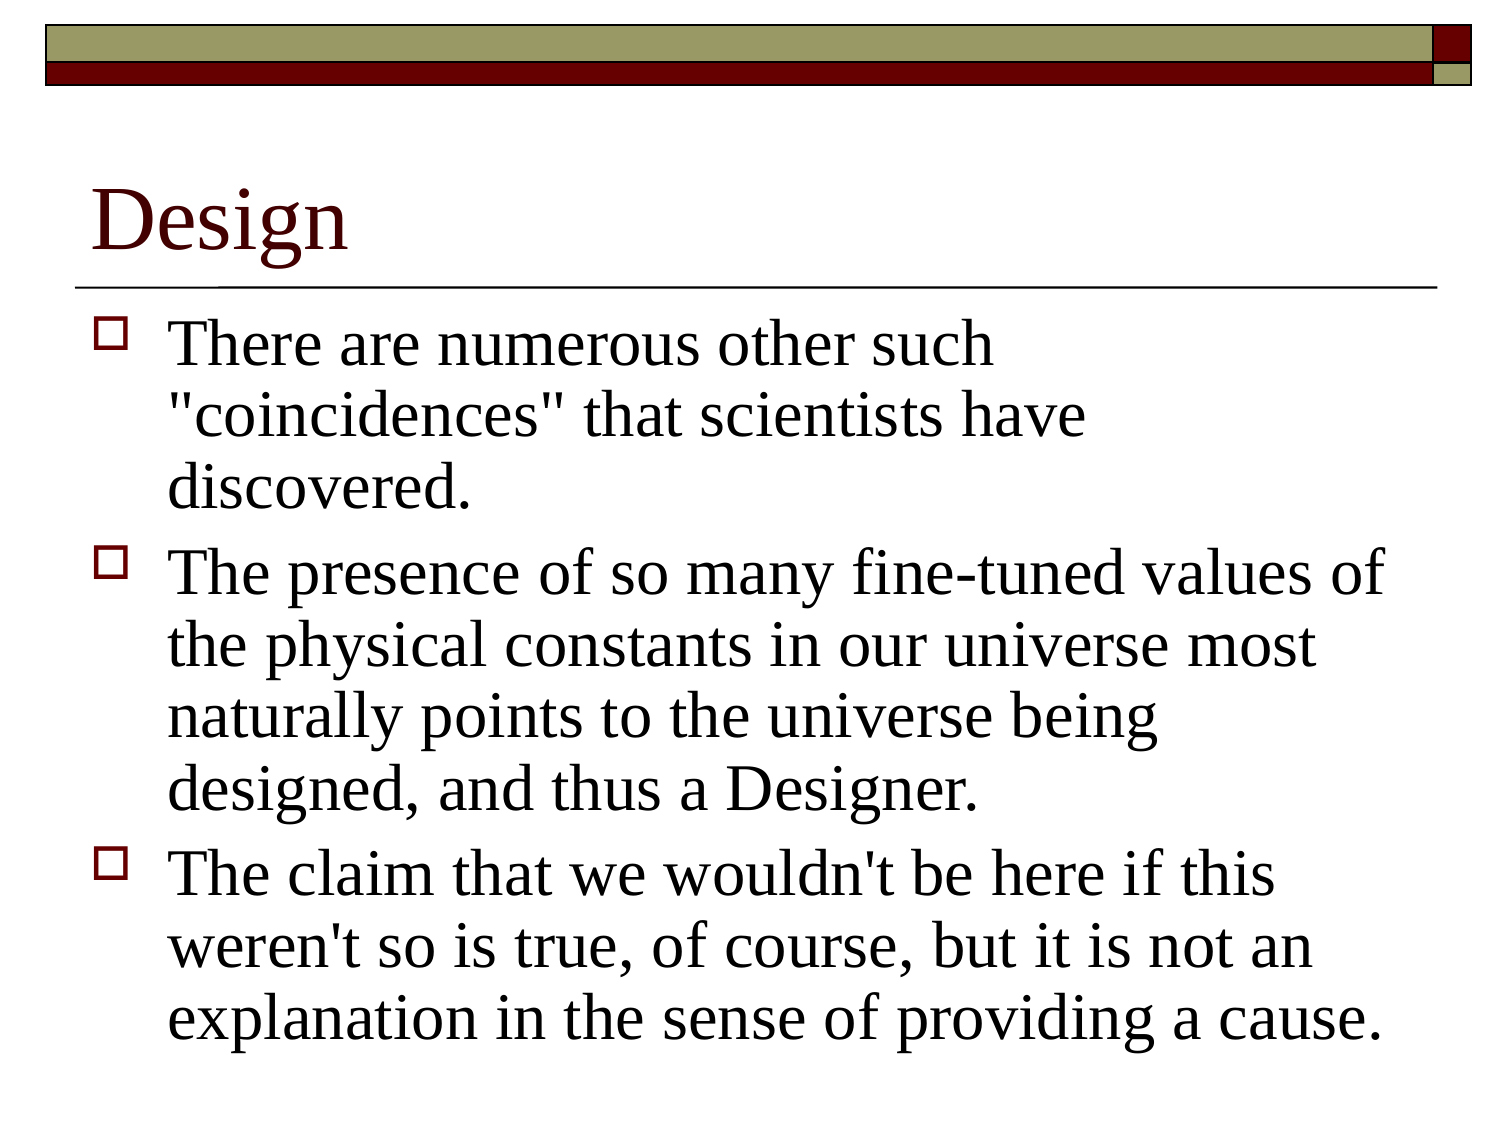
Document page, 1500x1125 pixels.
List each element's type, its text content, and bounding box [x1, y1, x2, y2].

title Design [75, 87, 1425, 275]
list There are numerous other such "coincidences" that scientists have discovered. The presence of so many fine-tuned values of the physical constants in our universe most naturally points to the universe being designed, and thus a Designer. The claim that we wouldn't be here if this weren't so is true, of course, but it is not an explanation in the sense of providing a cause. [75, 299, 1425, 1006]
